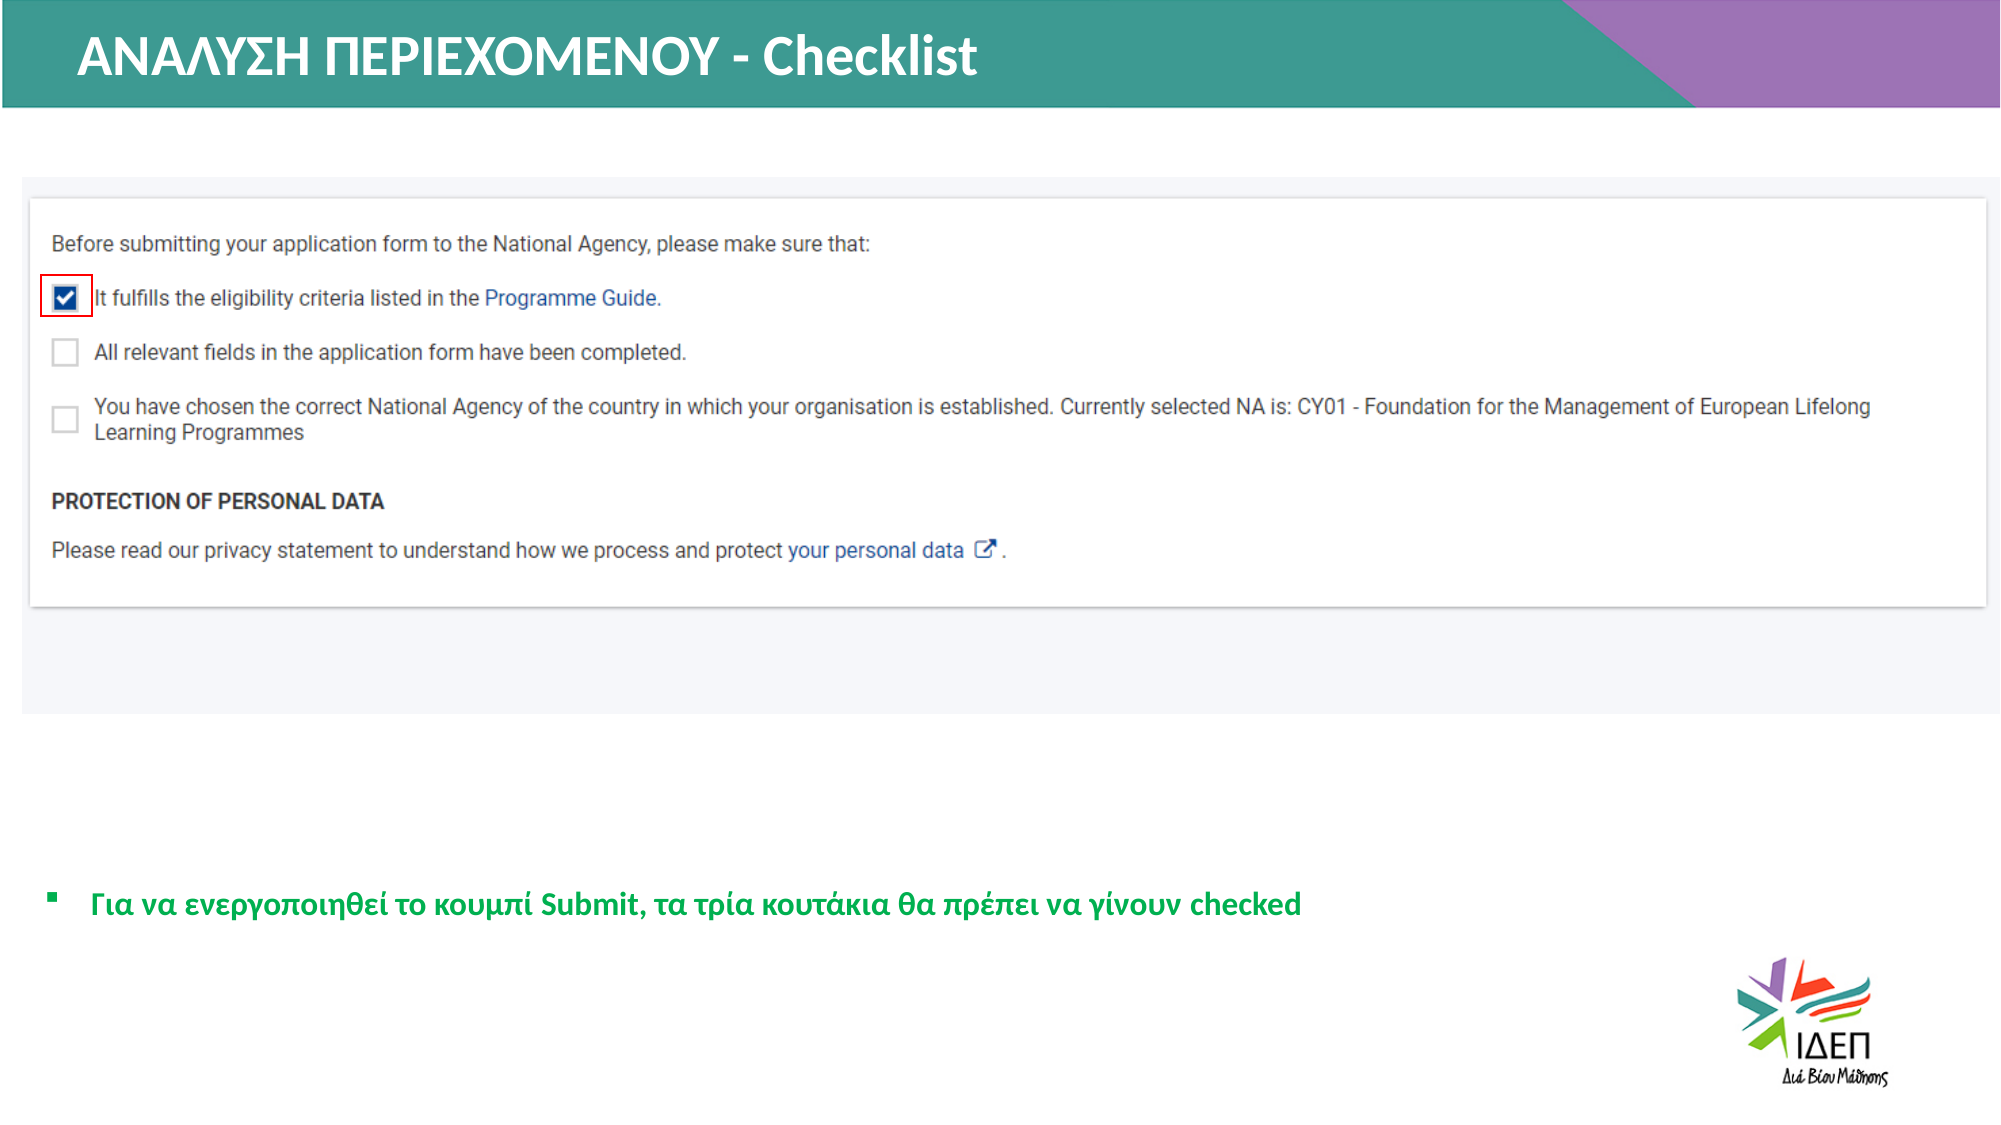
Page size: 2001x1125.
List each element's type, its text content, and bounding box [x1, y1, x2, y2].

text_box ΑΝΑΛΥΣΗ ΠΕΡΙΕΧΟΜΕΝΟΥ - Checklist [0, 9, 1346, 95]
text_box Για να ενεργοποιηθεί το κουμπί Submit, τα τρία κουτάκια θα πρέπει να γίνουν checked [0, 874, 1450, 929]
picture [0, 0, 2001, 1125]
